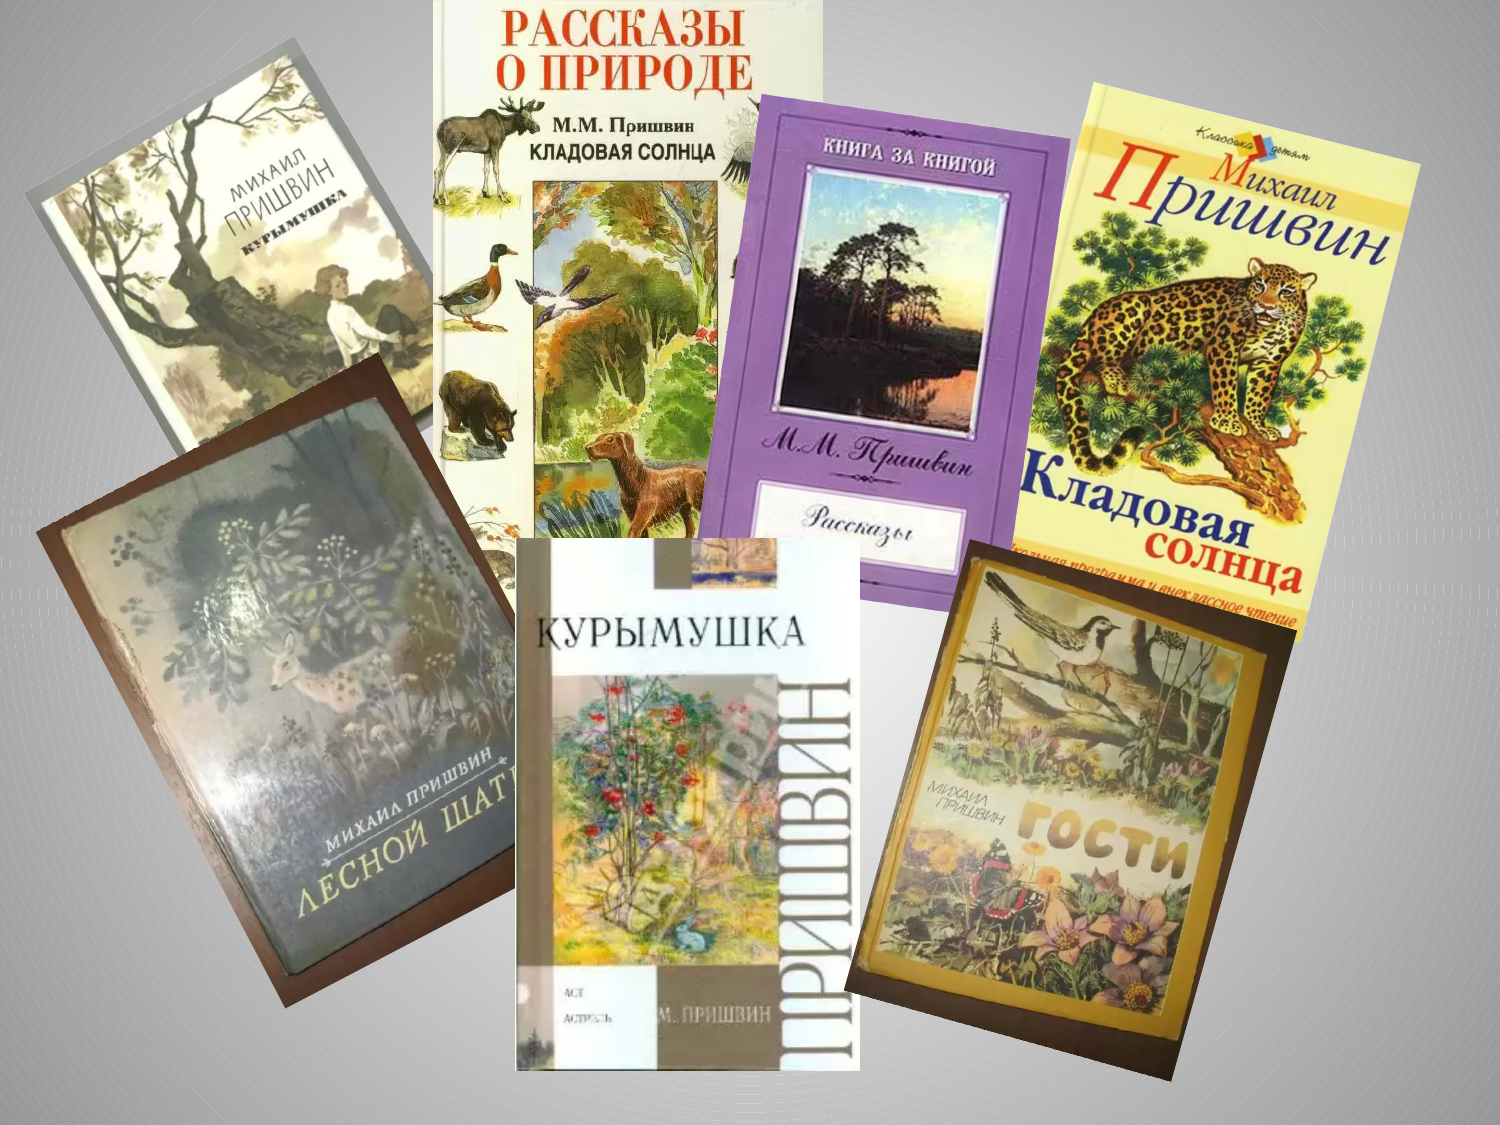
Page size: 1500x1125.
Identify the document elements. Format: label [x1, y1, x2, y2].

picture [24, 0, 1420, 1082]
